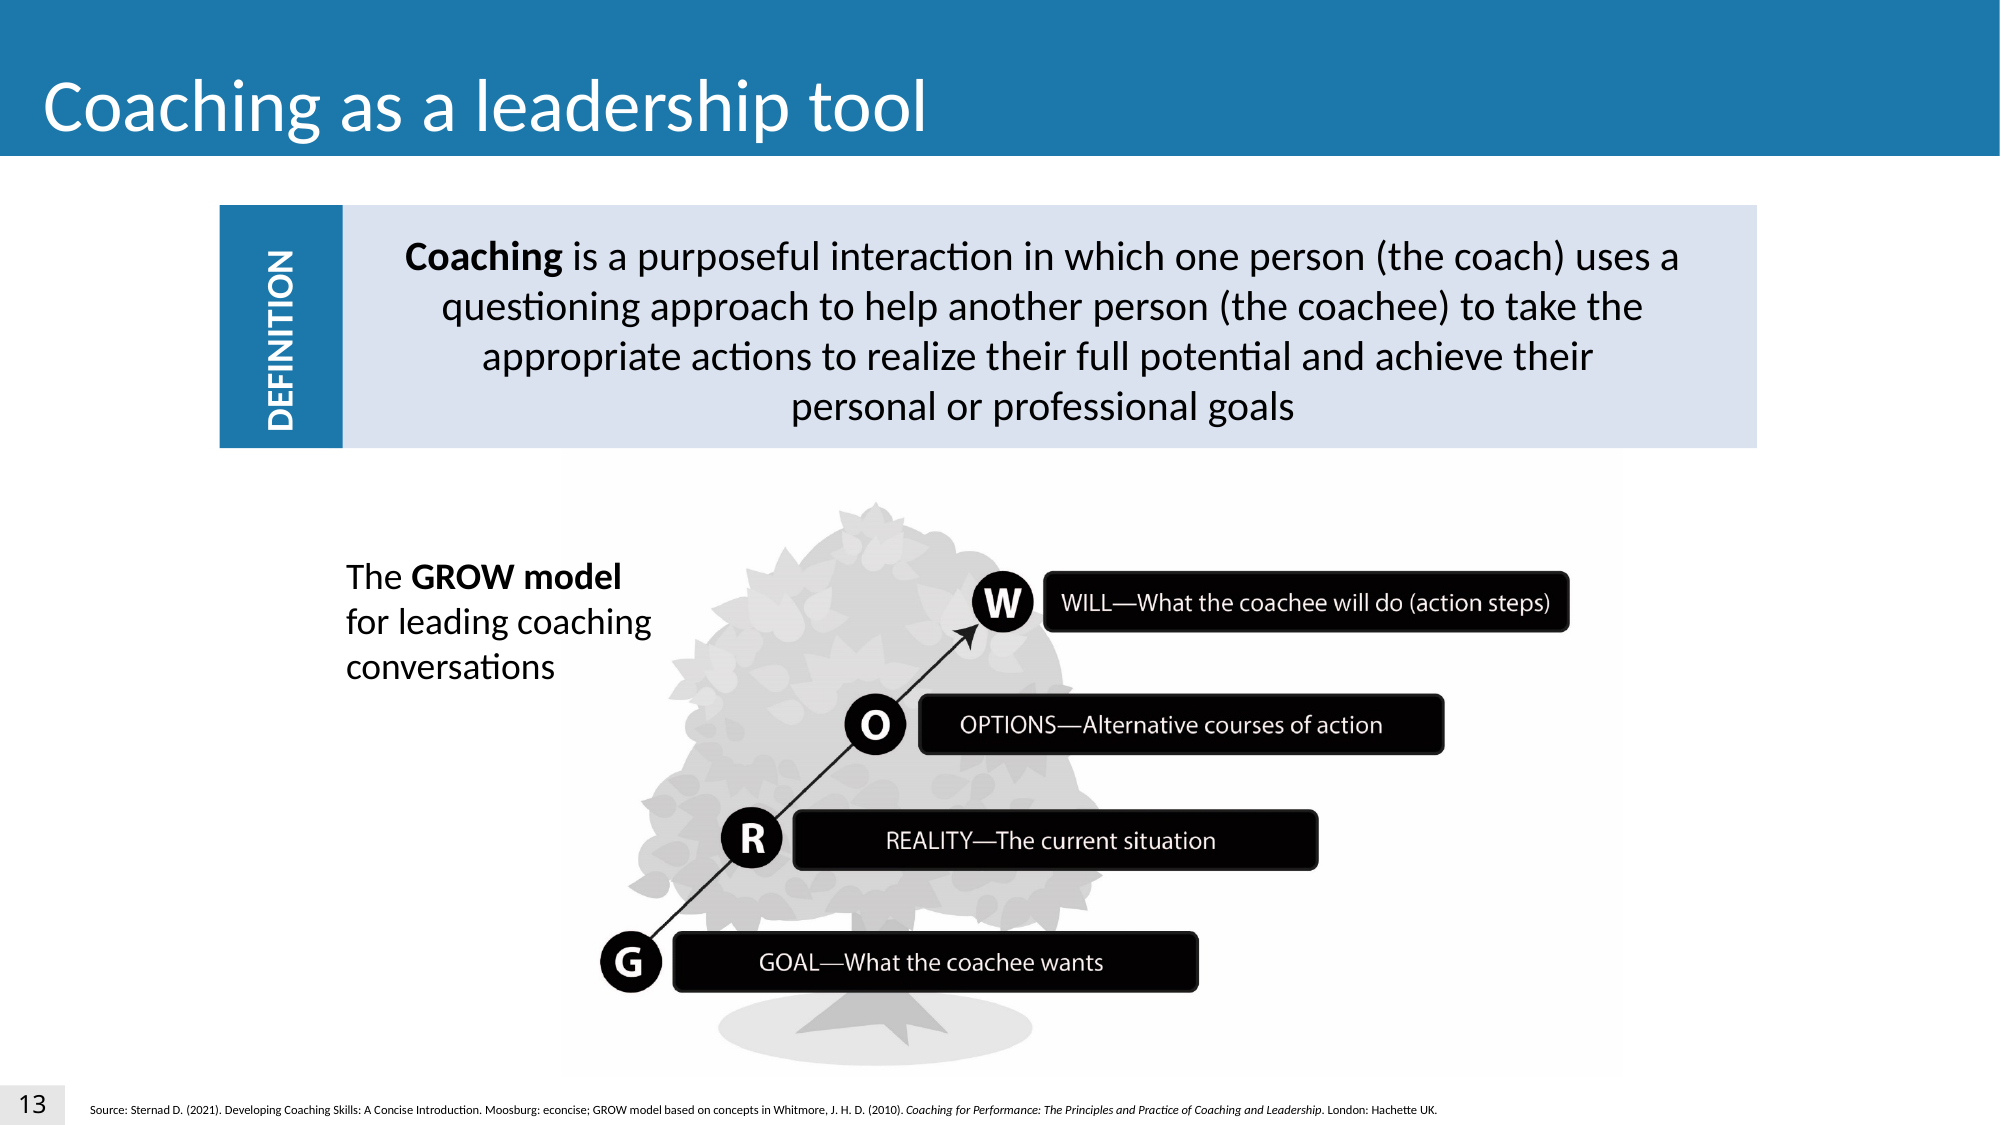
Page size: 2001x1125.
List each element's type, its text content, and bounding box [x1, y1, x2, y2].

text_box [329, 449, 1623, 1077]
text_box Source: Sternad D. (2021). Developing Coaching Skills: A Concise Introduction. Moosburg: econcise; GROW model based on concepts in Whitmore, J. H. D. (2010). Coaching for Performance: The Principles and Practice of Coaching and Leadership. London: Hachette UK. [75, 1094, 1456, 1125]
text_box Coaching as a leadership tool [28, 48, 945, 154]
text_box [0, 0, 2000, 157]
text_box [219, 205, 1757, 449]
text_box 13 [0, 1084, 66, 1125]
